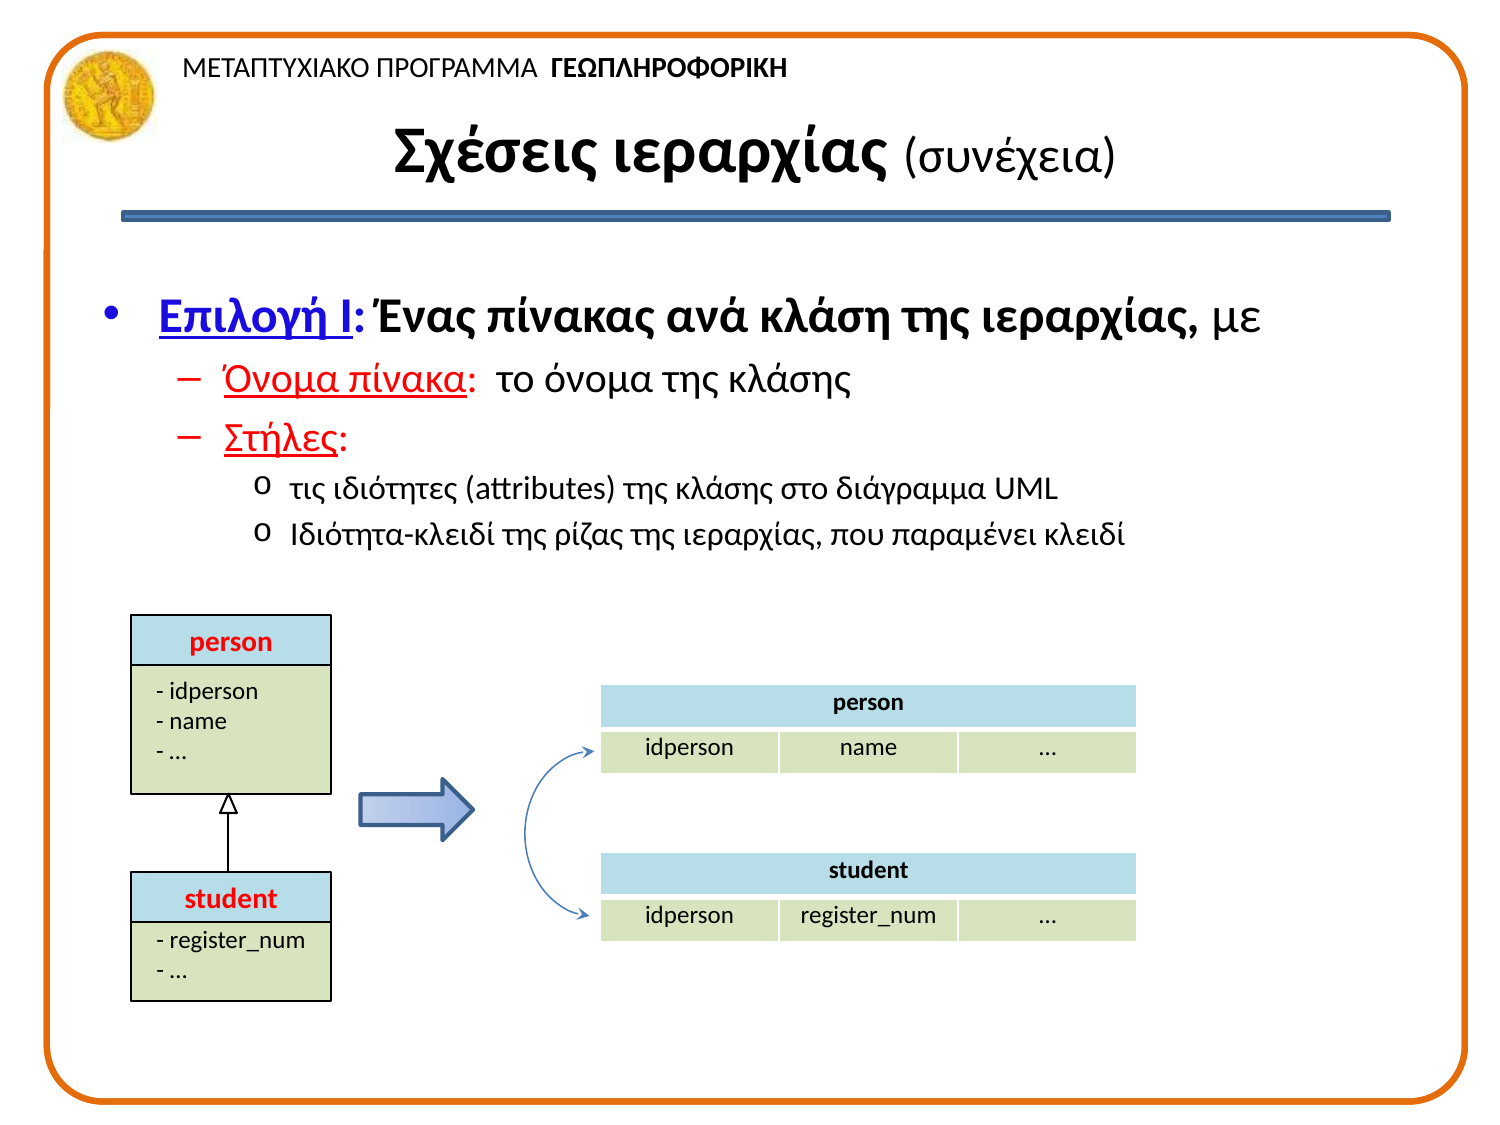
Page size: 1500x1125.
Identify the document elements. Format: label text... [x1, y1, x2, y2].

table_cell idperson [601, 900, 778, 941]
table_header student [601, 853, 1136, 894]
table_cell idperson [601, 732, 778, 773]
table_cell … [959, 732, 1136, 773]
title Σχέσεις ιεραρχίας (συνέχεια) [80, 75, 1431, 218]
table_cell … [959, 900, 1136, 941]
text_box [131, 871, 332, 1002]
text_box [129, 663, 333, 796]
table_cell name [780, 732, 957, 773]
table_cell register_num [780, 900, 957, 941]
text_box [524, 746, 595, 920]
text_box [219, 793, 238, 872]
text_box person [129, 613, 333, 663]
table_header person [601, 685, 1136, 727]
text_box - idperson - name - … [141, 666, 274, 772]
text_box [358, 777, 476, 843]
list Επιλογή Ι: Ένας πίνακας ανά κλάση της ιεραρχίας, με Όνομα πίνακα: το όνομα της κλάσης Στήλες: τις ιδιότητες (attributes) της κλάσης στο διάγραμμα UML Ιδιότητα-κλειδί της ρίζας της ιεραρχίας, που παραμένει κλειδί [87, 275, 1438, 613]
picture [62, 49, 157, 143]
